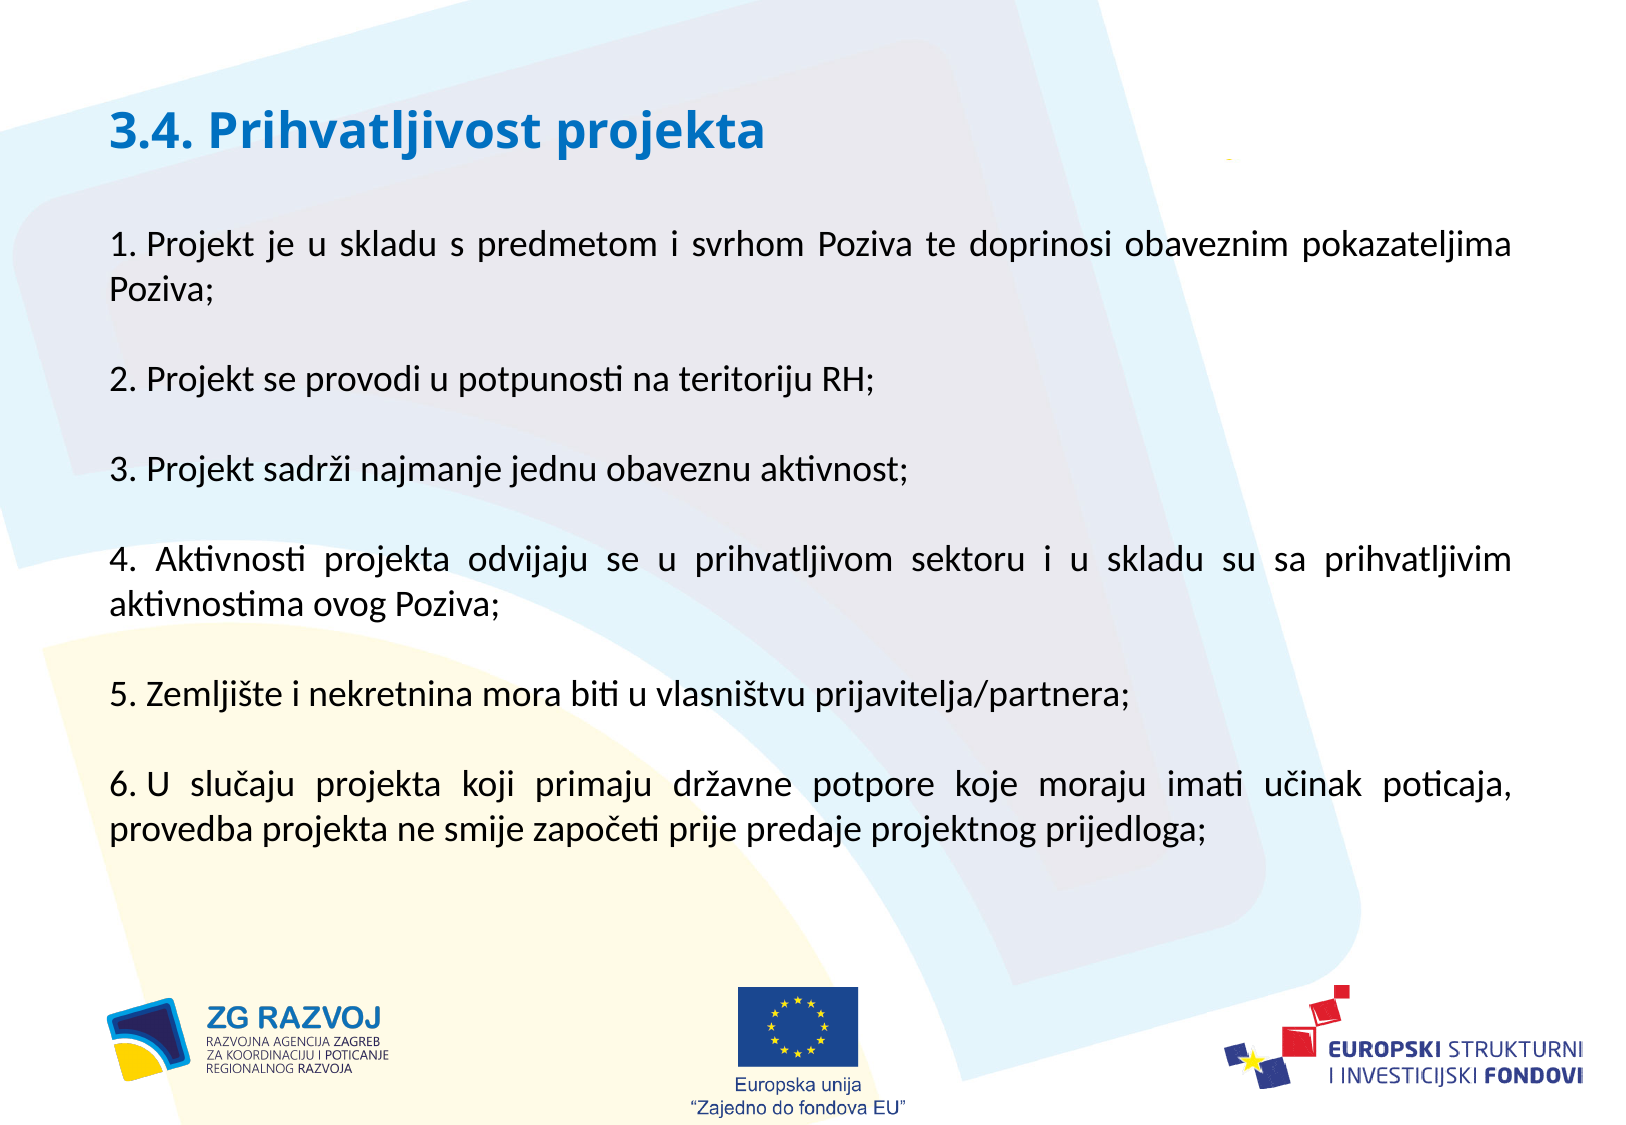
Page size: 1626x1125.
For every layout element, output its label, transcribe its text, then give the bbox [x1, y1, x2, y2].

text_box 3.4. Prihvatljivost projekta 1. Projekt je u skladu s predmetom i svrhom Poziva te doprinosi obaveznim pokazateljima Poziva; 2. Projekt se provodi u potpunosti na teritoriju RH; 3. Projekt sadrži najmanje jednu obaveznu aktivnost; 4. Aktivnosti projekta odvijaju se u prihvatljivom sektoru i u skladu su sa prihvatljivim aktivnostima ovog Poziva; 5. Zemljište i nekretnina mora biti u vlasništvu prijavitelja/partnera; 6. U slučaju projekta koji primaju državne potpore koje moraju imati učinak poticaja, provedba projekta ne smije započeti prije predaje projektnog prijedloga; [94, 91, 1529, 947]
picture [0, 0, 1626, 1125]
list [1224, 985, 1583, 1089]
